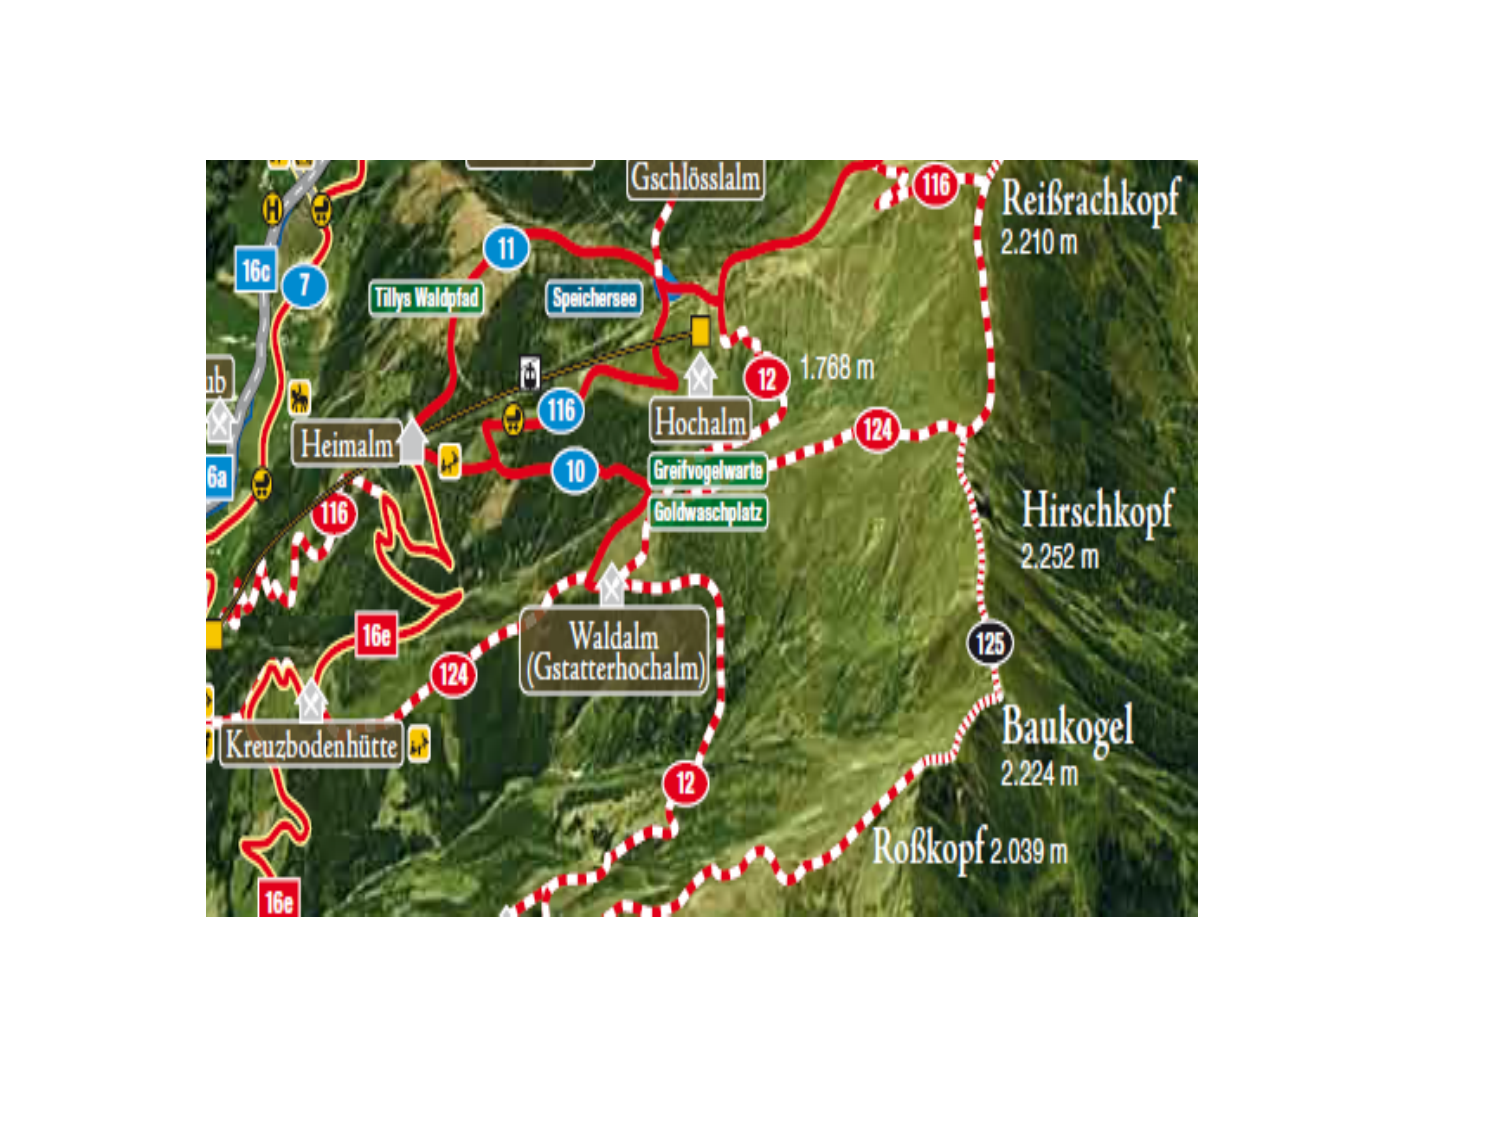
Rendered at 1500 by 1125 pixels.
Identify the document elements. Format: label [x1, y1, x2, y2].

picture [206, 465, 228, 488]
picture [206, 160, 1198, 918]
